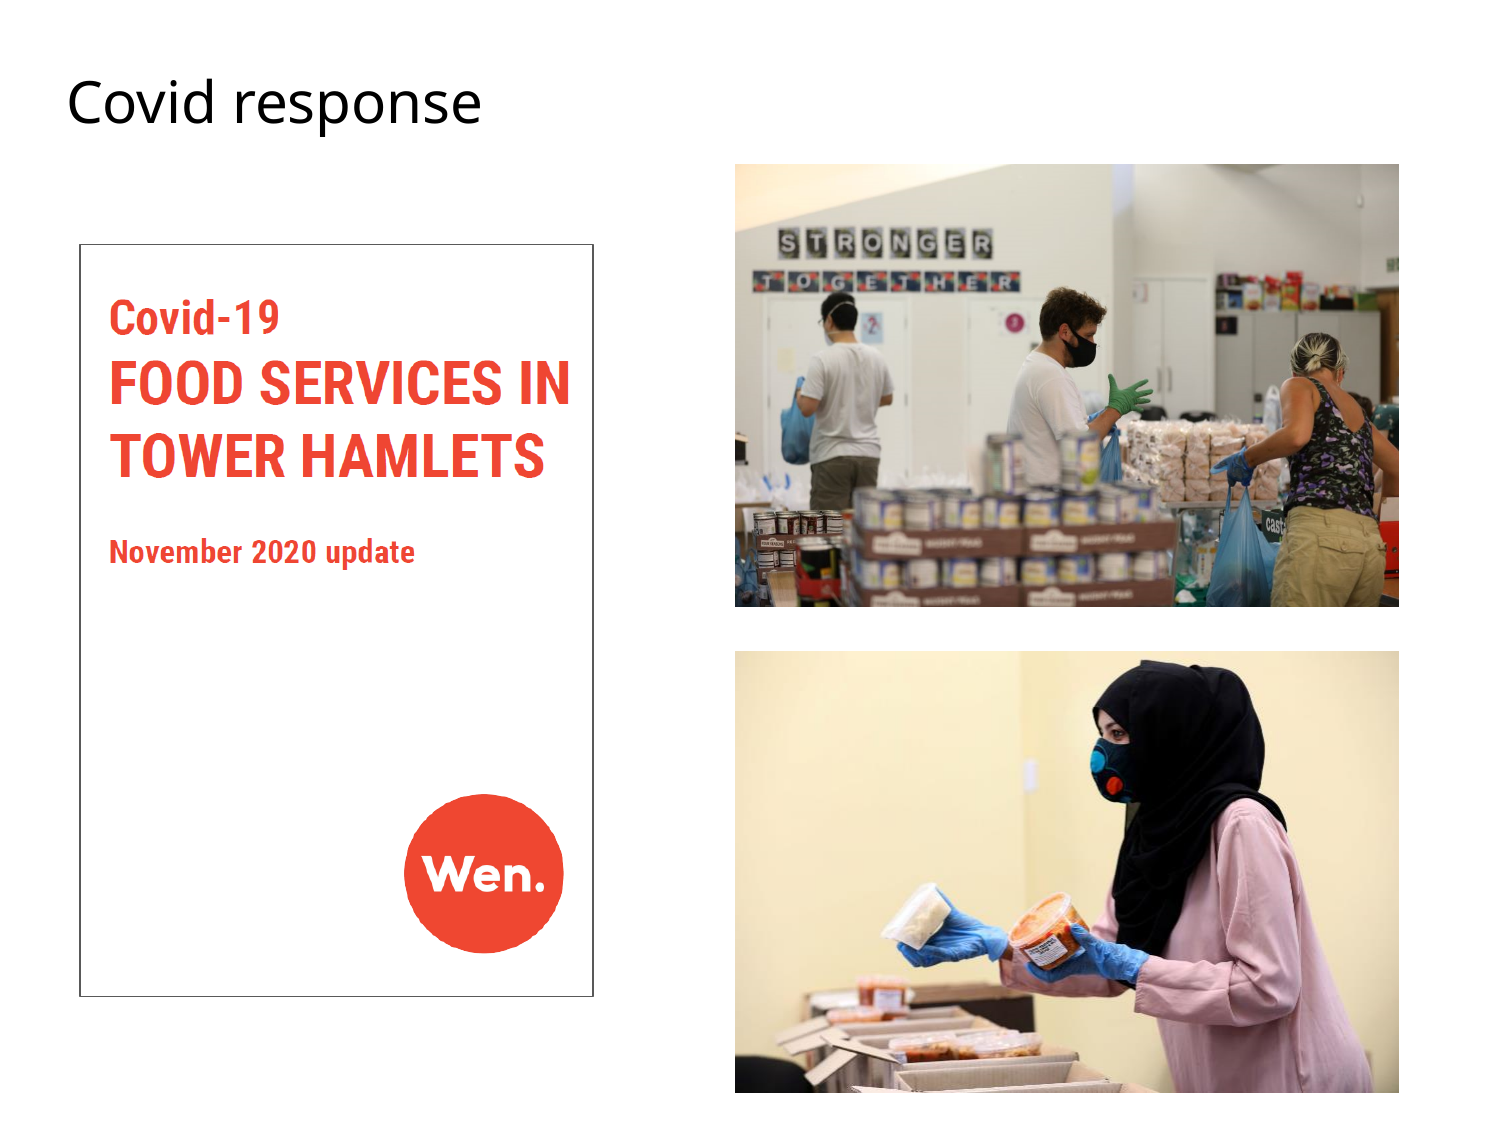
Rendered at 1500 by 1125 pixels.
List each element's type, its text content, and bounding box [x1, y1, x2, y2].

title Covid response [51, 49, 1449, 175]
picture [80, 244, 593, 997]
picture [735, 164, 1399, 607]
text_box [80, 175, 730, 441]
picture [735, 651, 1399, 1094]
